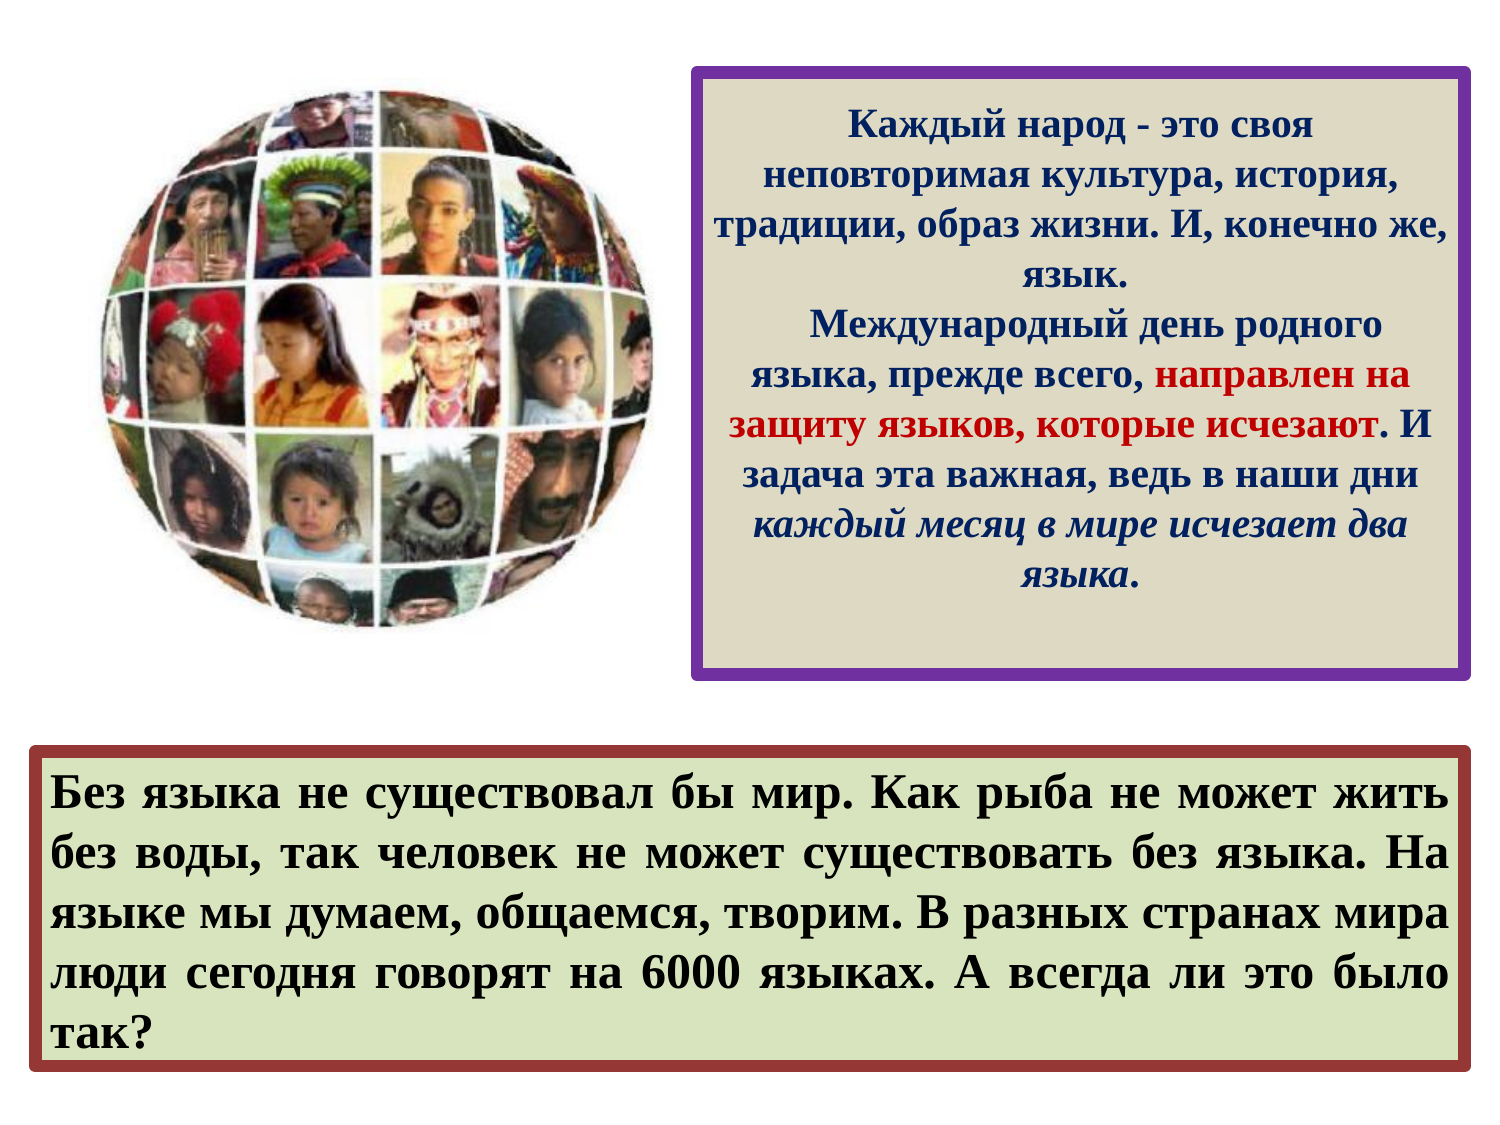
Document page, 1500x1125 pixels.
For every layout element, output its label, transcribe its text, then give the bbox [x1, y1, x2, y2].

picture [88, 77, 664, 638]
text_box Без языка не существовал бы мир. Как рыба не может жить без воды, так человек не может существовать без языка. На языке мы думаем, общаемся, творим. В разных странах мира люди сегодня говорят на 6000 языках. А всегда ли это было так? [35, 751, 1465, 1067]
title Каждый народ - это своя неповторимая культура, история, традиции, образ жизни. И, конечно же, язык. Международный день родного языка, прежде всего, направлен на защиту языков, которые исчезают. И задача эта важная, ведь в наши дни каждый месяц в мире исчезает два языка. [696, 72, 1465, 675]
